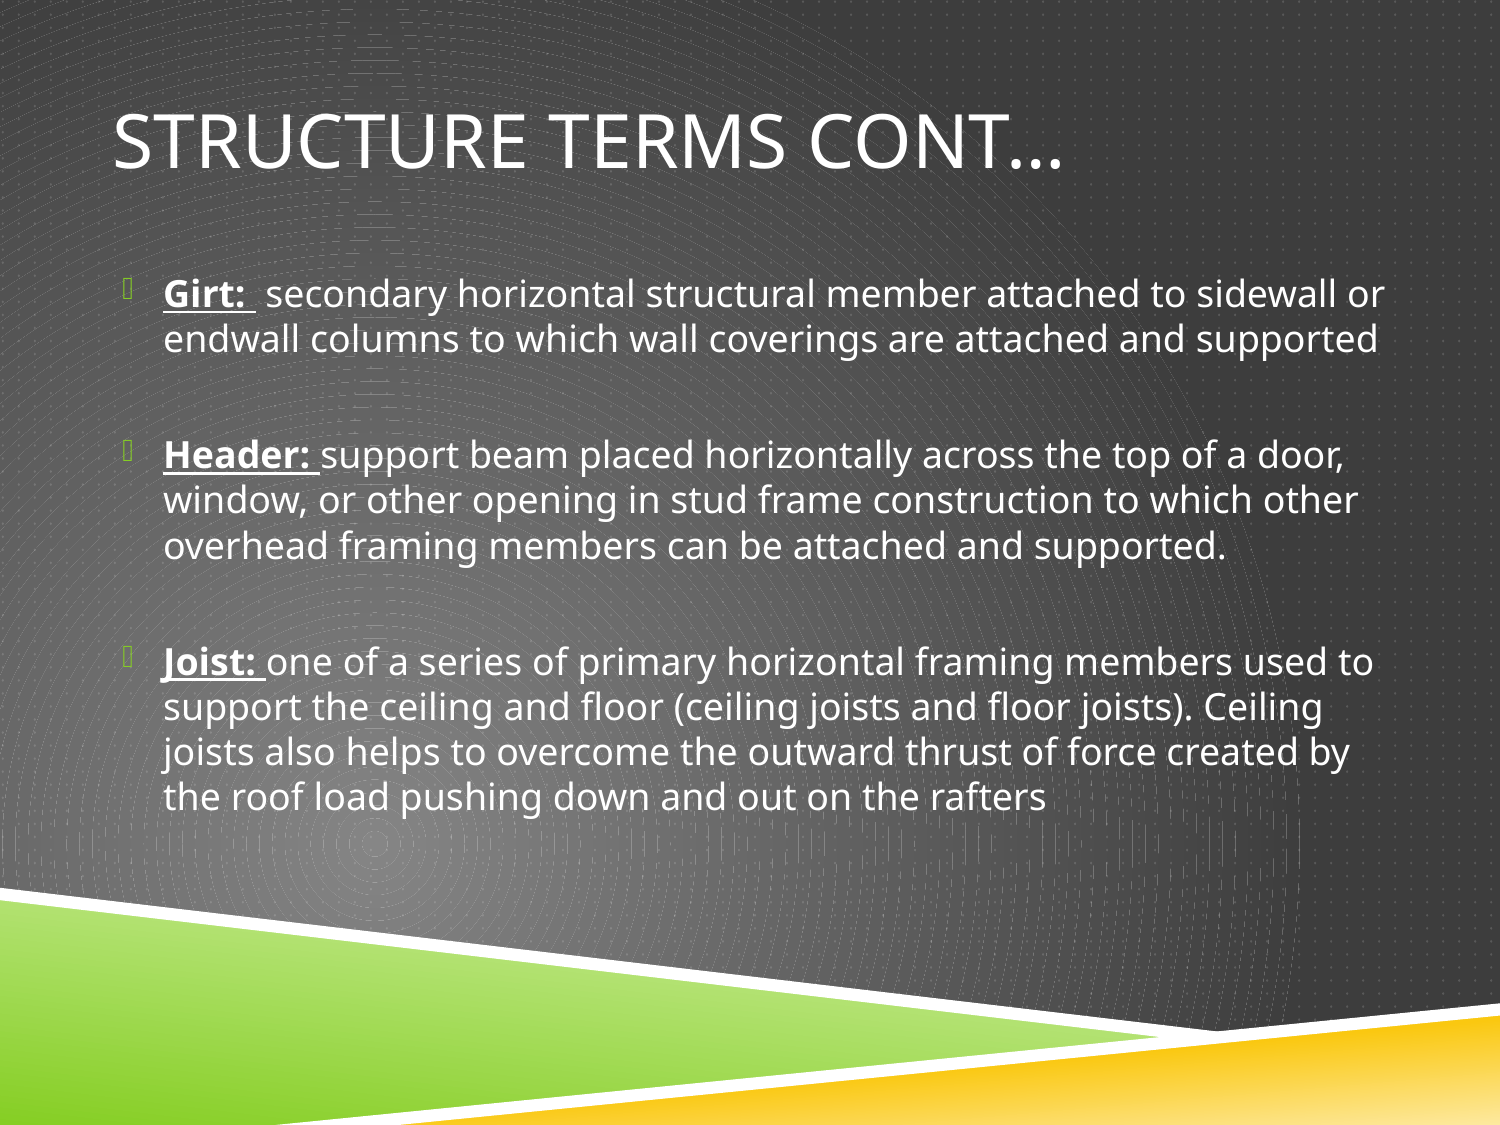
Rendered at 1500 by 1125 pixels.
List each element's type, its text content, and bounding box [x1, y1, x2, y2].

title Structure Terms cont… [112, 45, 1388, 233]
list Girt: secondary horizontal structural member attached to sidewall or endwall columns to which wall coverings are attached and supported Header: support beam placed horizontally across the top of a door, window, or other opening in stud frame construction to which other overhead framing members can be attached and supported. Joist: one of a series of primary horizontal framing members used to support the ceiling and floor (ceiling joists and floor joists). Ceiling joists also helps to overcome the outward thrust of force created by the roof load pushing down and out on the rafters [112, 262, 1388, 875]
